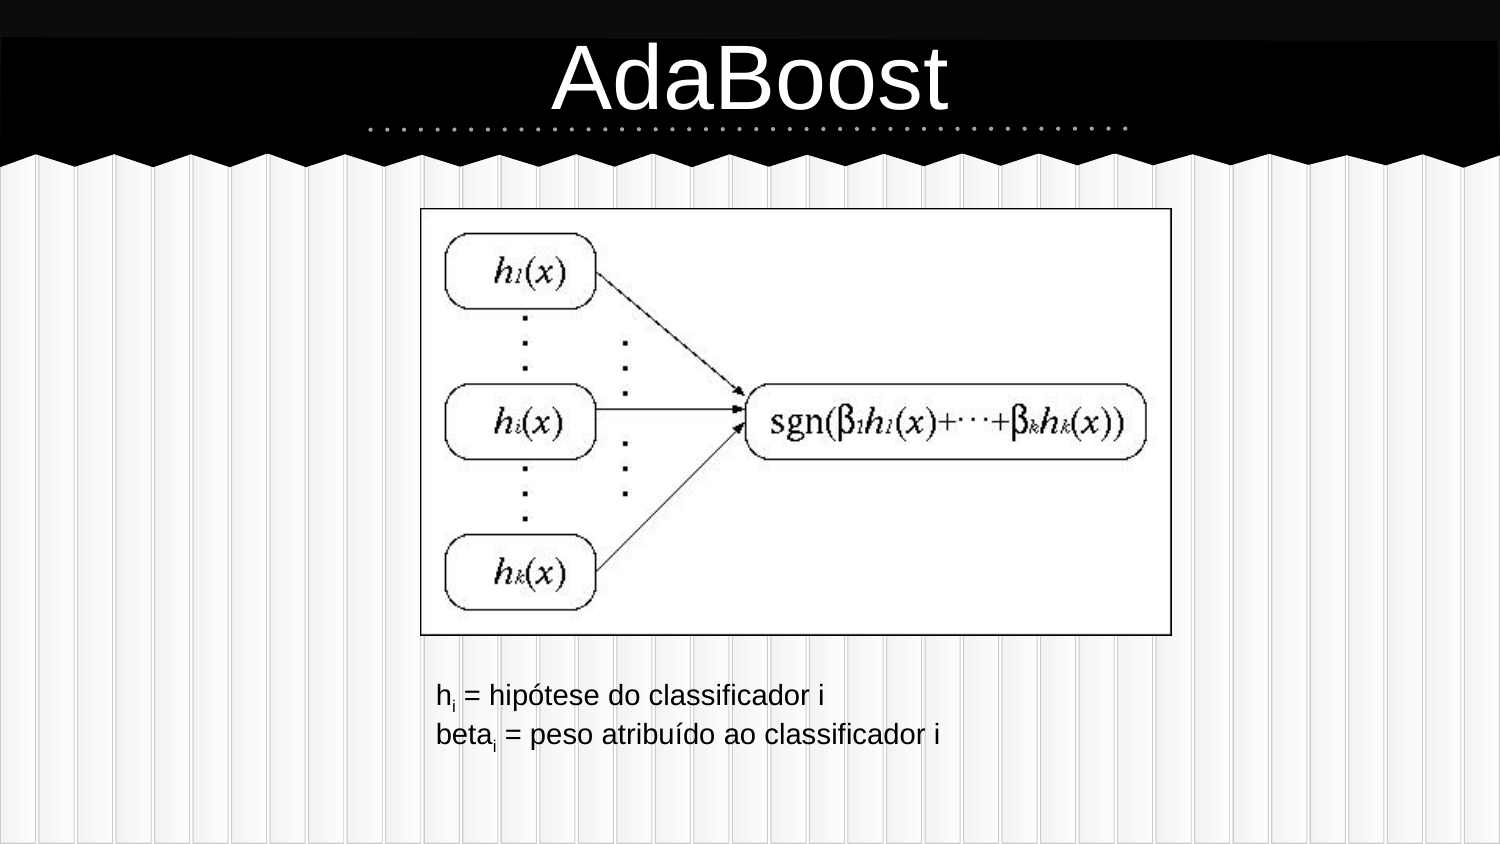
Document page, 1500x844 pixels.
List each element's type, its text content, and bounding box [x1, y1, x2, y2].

title AdaBoost [75, 2, 1425, 143]
picture [419, 208, 1172, 636]
text_box hi = hipótese do classificador i betai = peso atribuído ao classificador i [420, 660, 1485, 785]
